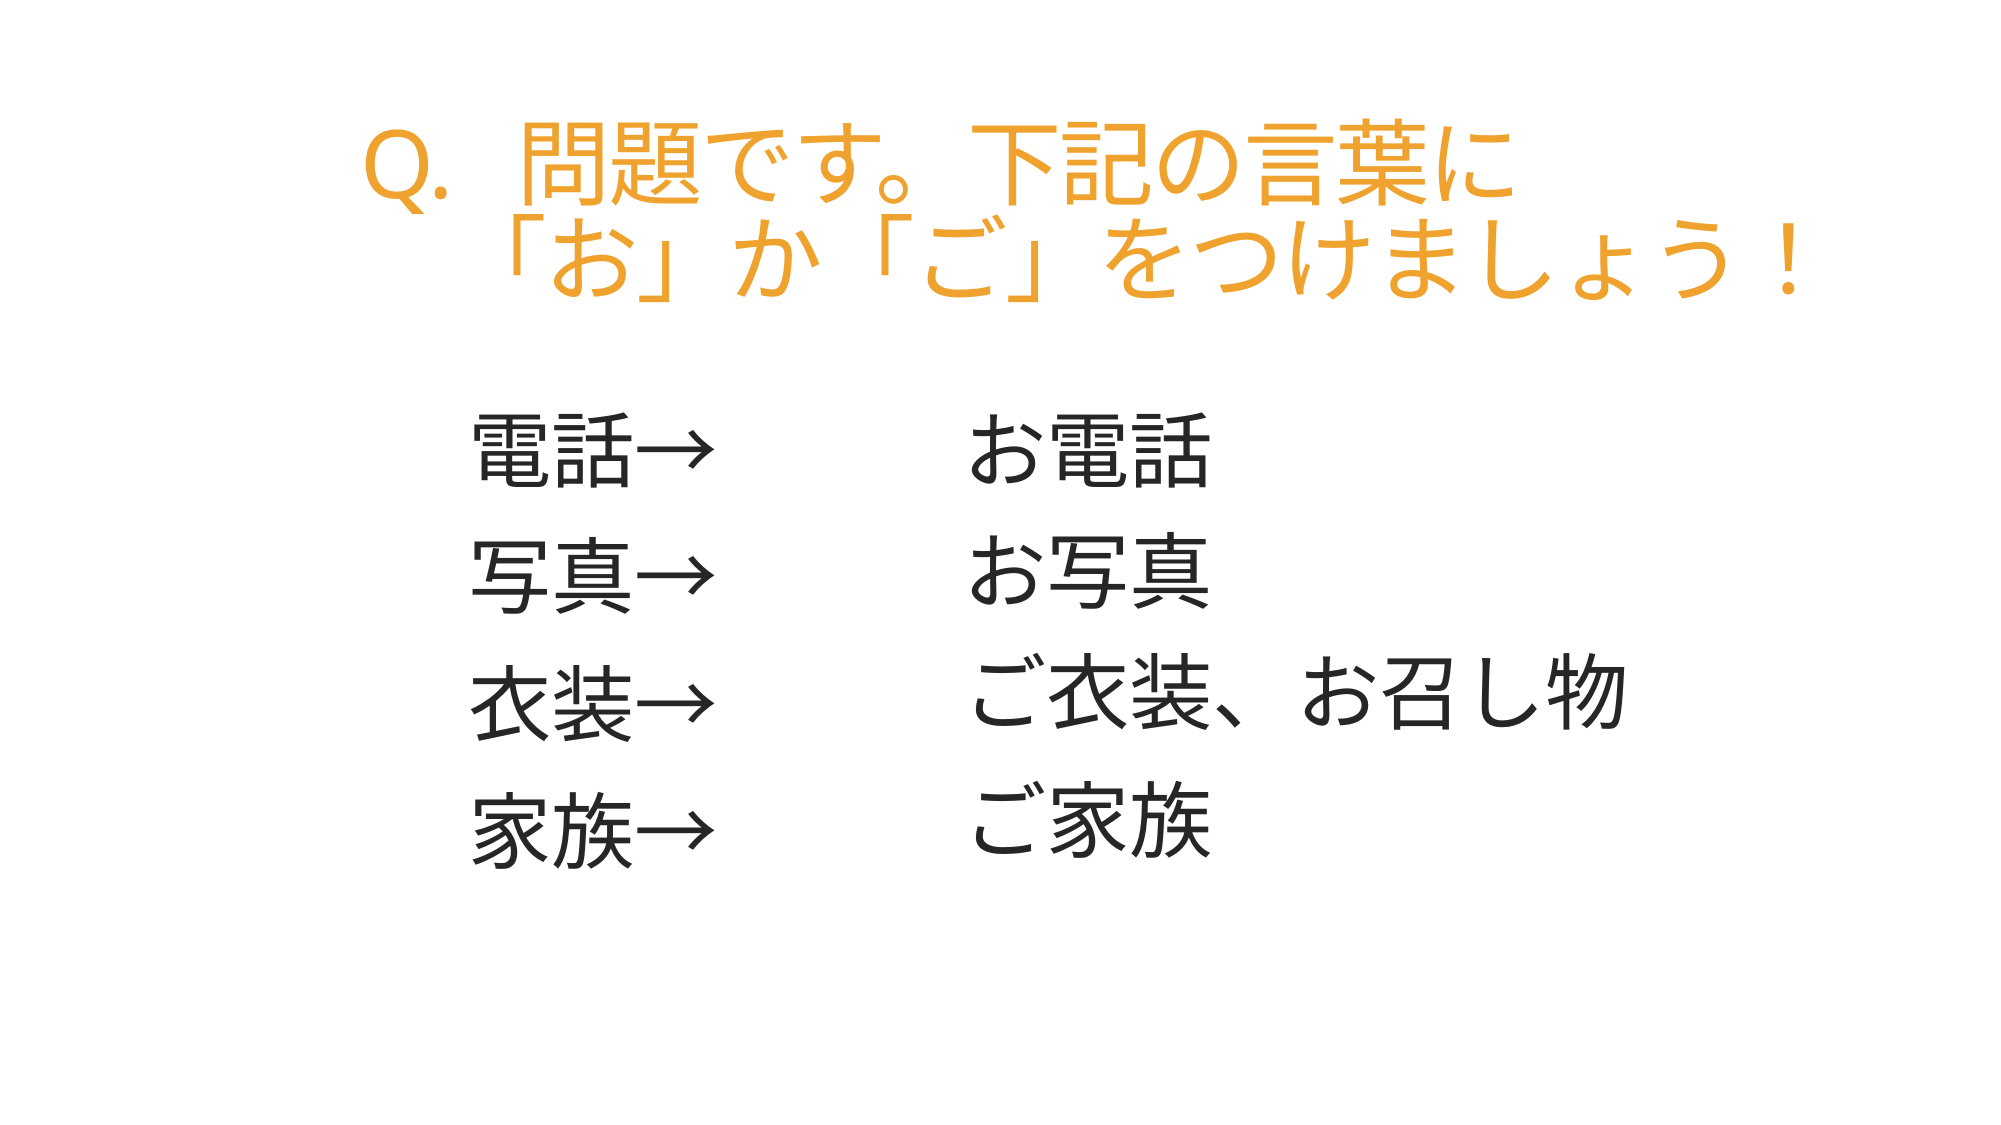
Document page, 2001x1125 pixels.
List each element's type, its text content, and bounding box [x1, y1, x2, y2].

text_box 写真→ [453, 532, 838, 636]
text_box ご衣装、お召し物 [948, 654, 1903, 775]
text_box お電話 [948, 406, 1903, 526]
list 衣装→ [453, 659, 838, 763]
text_box ご家族 [948, 775, 1903, 903]
text_box 電話→ [453, 406, 838, 510]
text_box お写真 [948, 526, 1903, 654]
title Q. 問題です。下記の言葉に 「お」か「ご」をつけましょう！ [345, 82, 1875, 354]
text_box 家族→ [453, 787, 838, 891]
